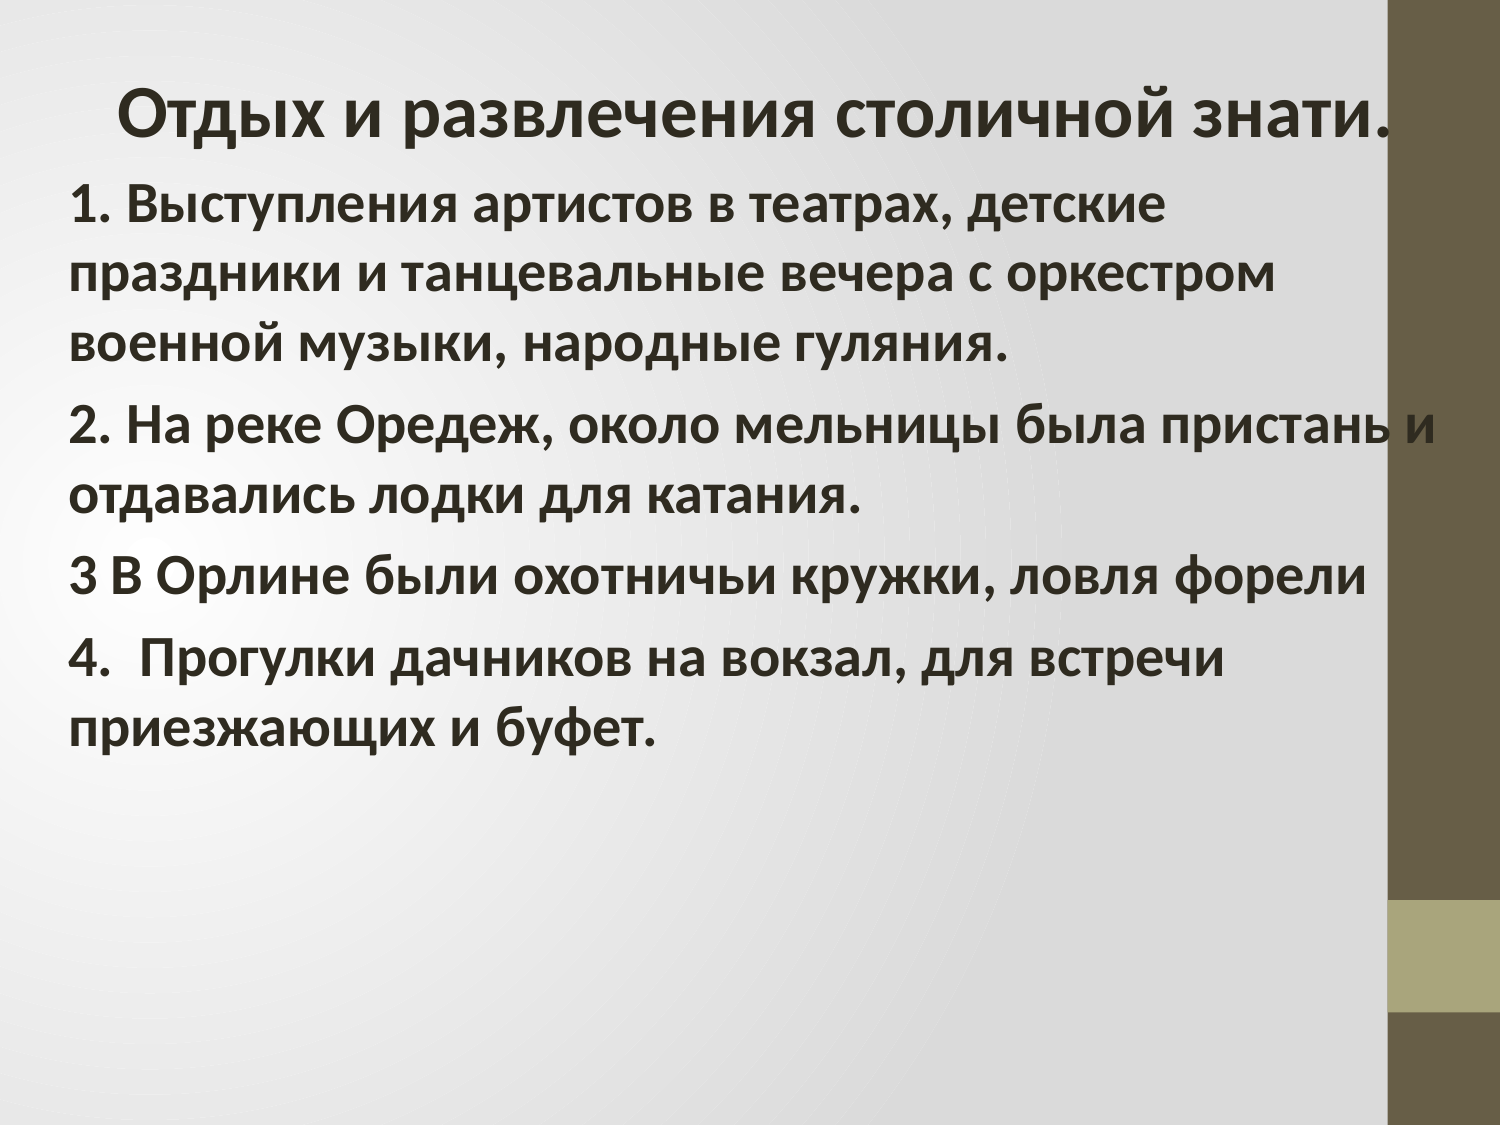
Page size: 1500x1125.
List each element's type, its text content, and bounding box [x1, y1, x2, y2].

subtitle Отдых и развлечения столичной знати. 1. Выступления артистов в театрах, детские праздники и танцевальные вечера с оркестром военной музыки, народные гуляния. 2. На реке Оредеж, около мельницы была пристань и отдавались лодки для катания. 3 В Орлине были охотничьи кружки, ловля форели 4. Прогулки дачников на вокзал, для встречи приезжающих и буфет. [53, 54, 1459, 1059]
